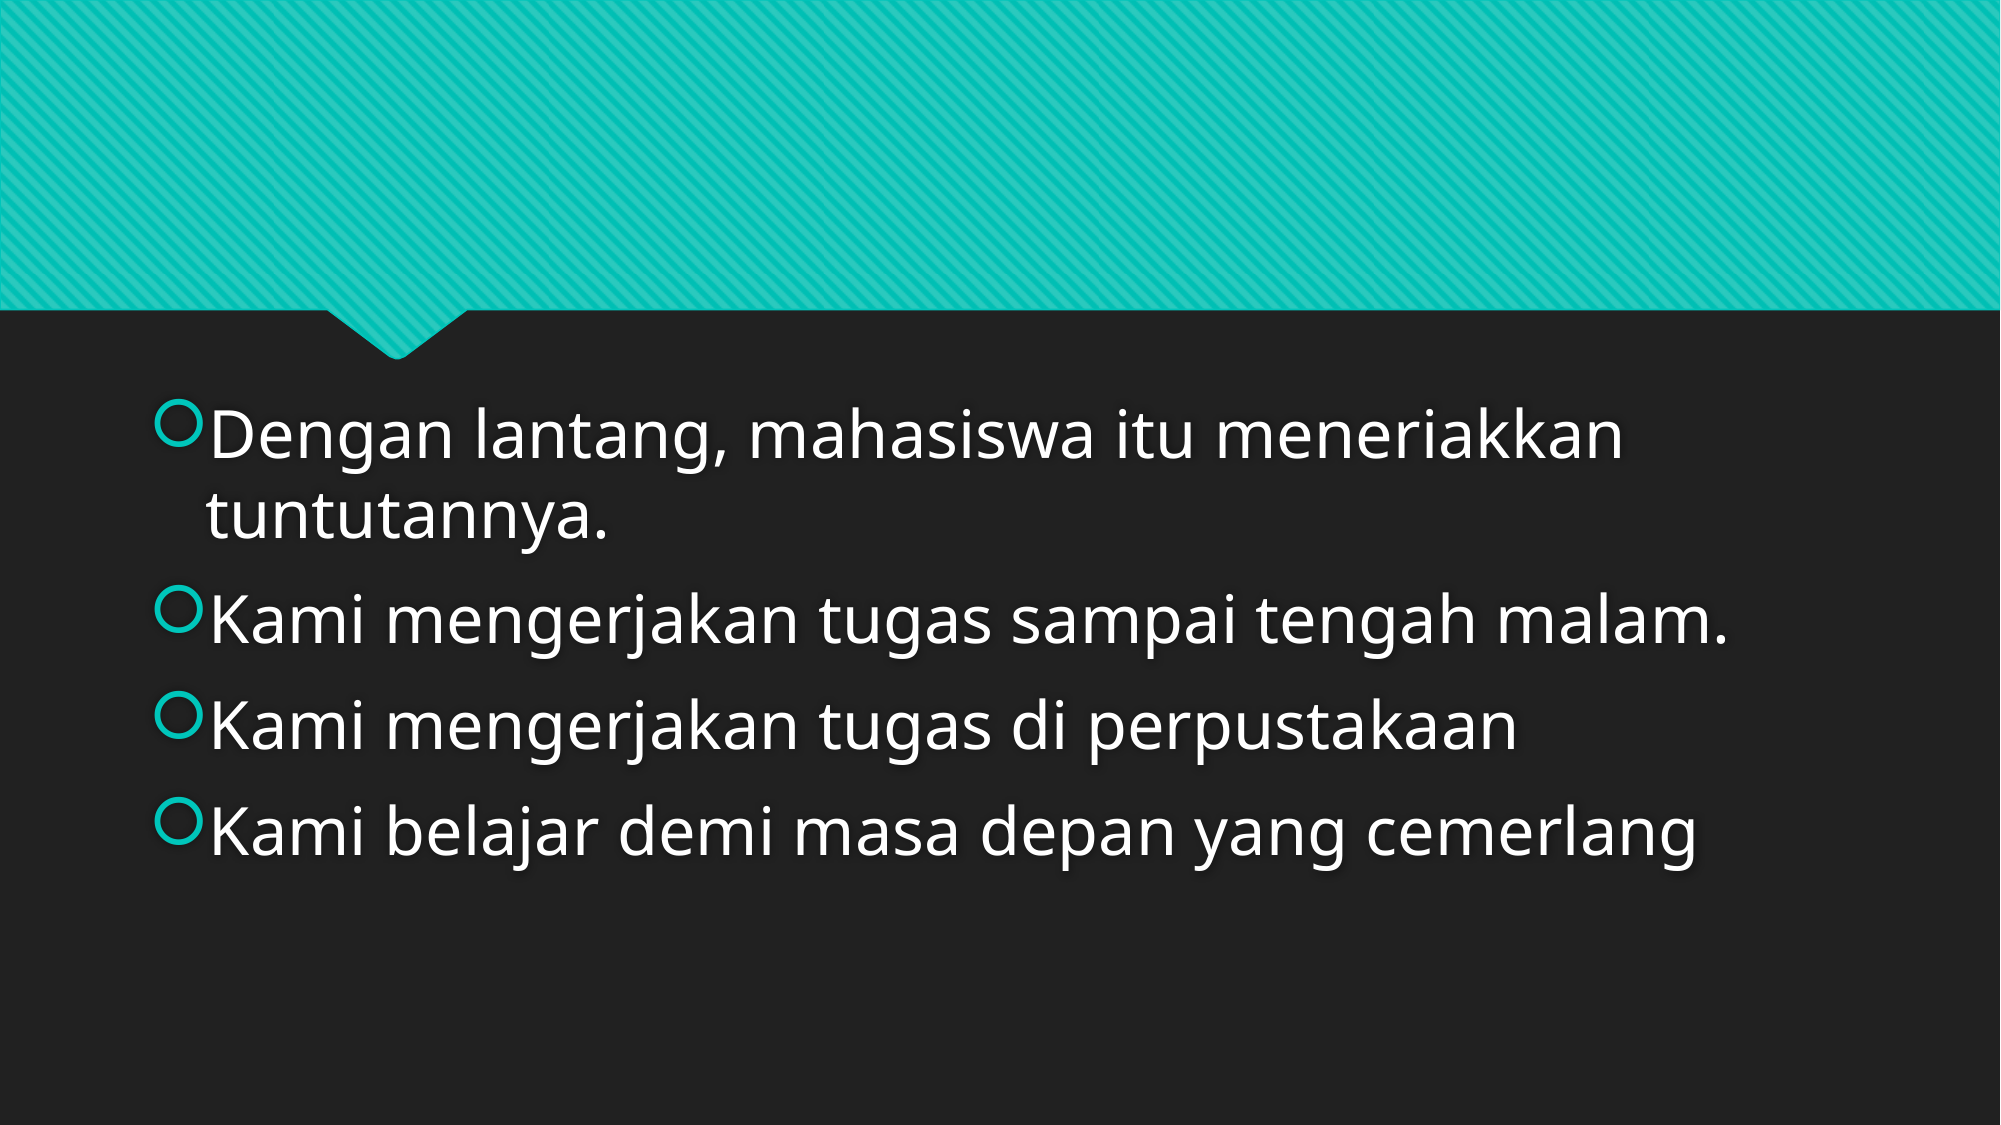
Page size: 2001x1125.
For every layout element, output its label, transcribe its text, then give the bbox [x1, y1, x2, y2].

list Dengan lantang, mahasiswa itu meneriakkan tuntutannya. Kami mengerjakan tugas sampai tengah malam. Kami mengerjakan tugas di perpustakaan Kami belajar demi masa depan yang cemerlang [134, 364, 1866, 962]
